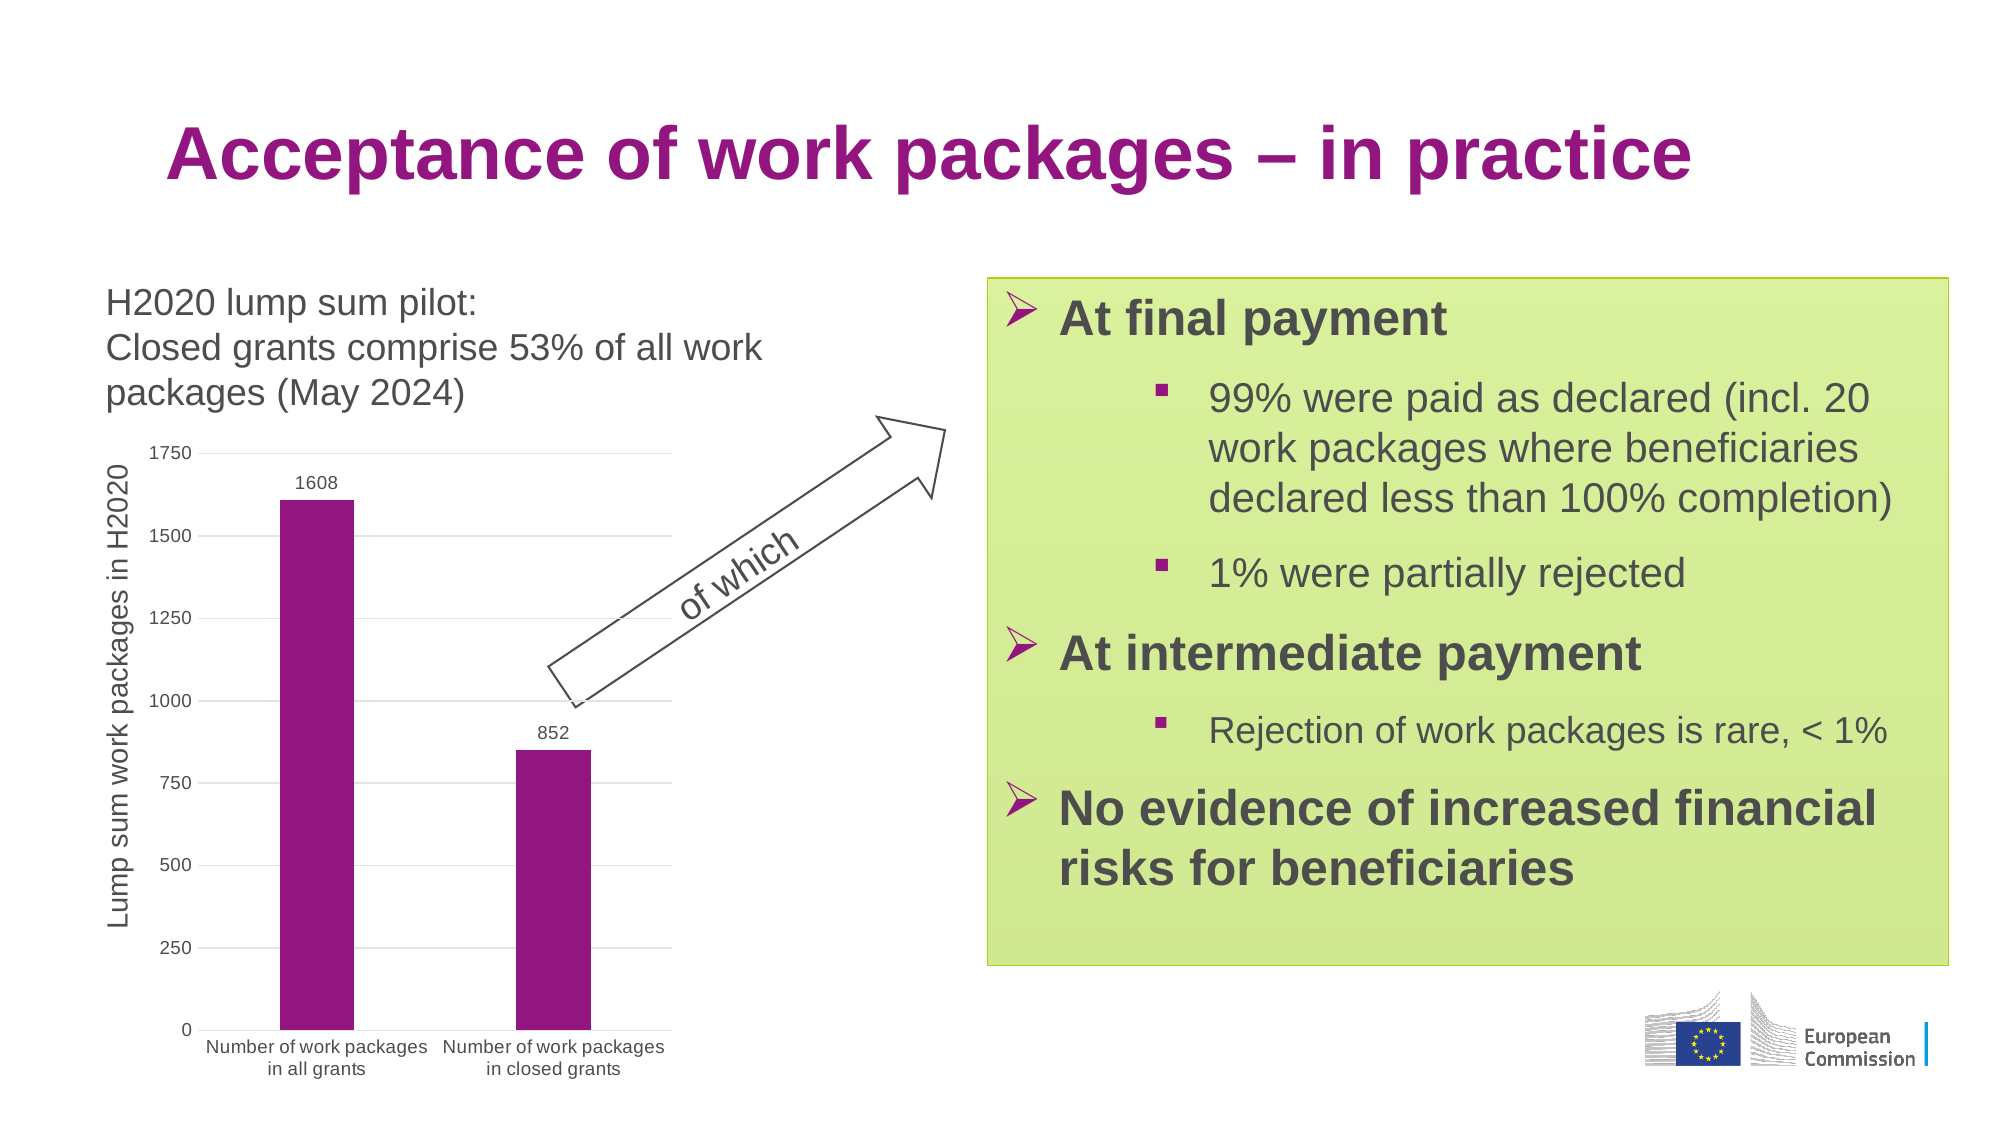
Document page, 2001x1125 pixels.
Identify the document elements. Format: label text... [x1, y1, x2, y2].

title Acceptance of work packages – in practice [150, 118, 1876, 197]
text_box At final payment 99% were paid as declared (incl. 20 work packages where beneficiaries declared less than 100% completion) 1% were partially rejected At intermediate payment Rejection of work packages is rare, < 1% No evidence of increased financial risks for beneficiaries [987, 277, 1949, 966]
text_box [683, 509, 985, 608]
picture [1645, 991, 1928, 1066]
chart [137, 429, 683, 1094]
text_box Lump sum work packages in H2020 [90, 441, 137, 945]
text_box H2020 lump sum pilot: Closed grants comprise 53% of all work packages (May 2024) [90, 270, 843, 421]
